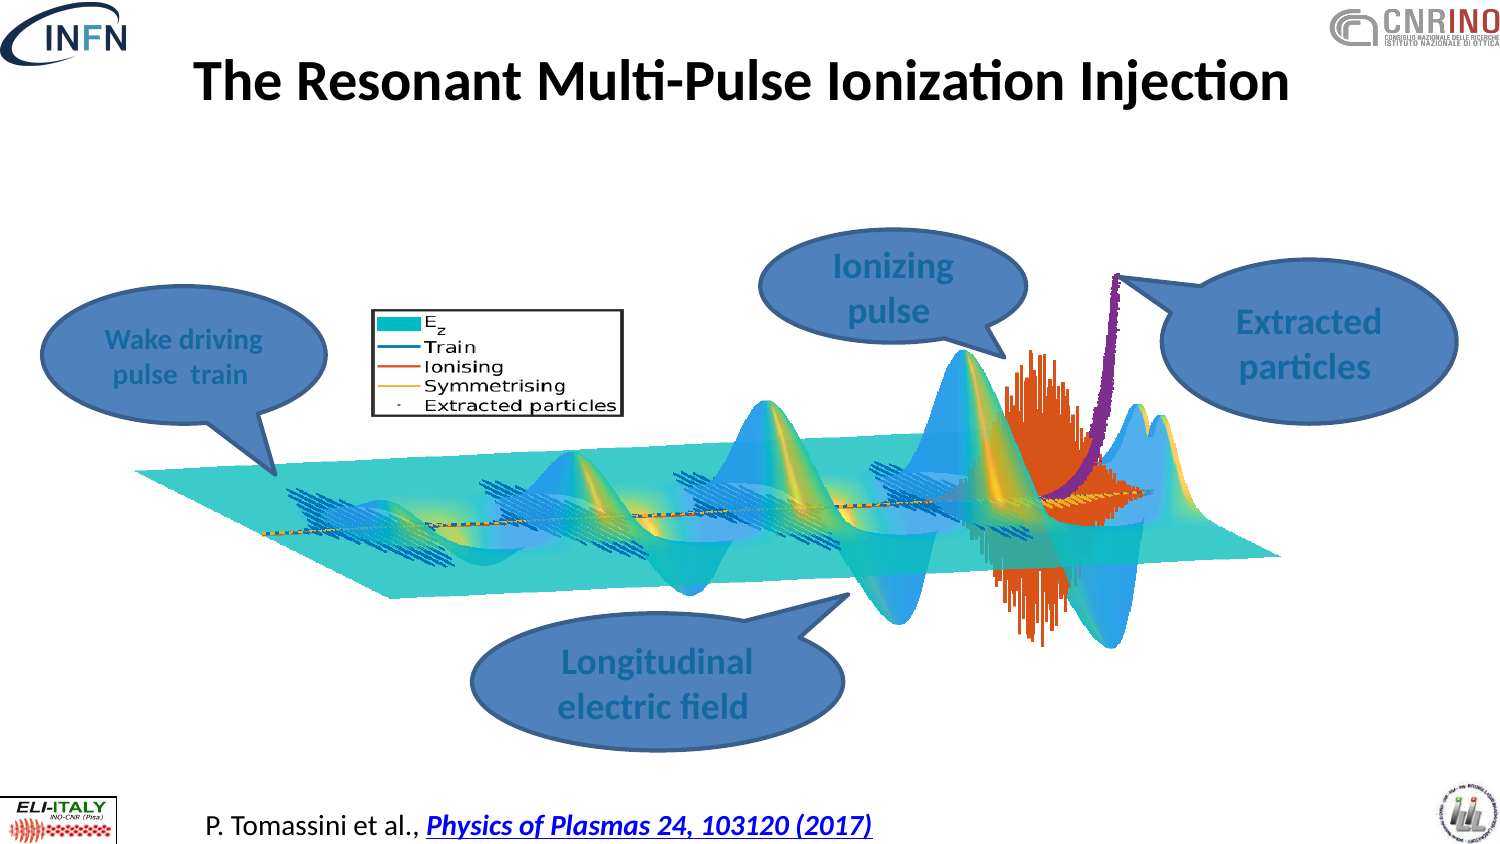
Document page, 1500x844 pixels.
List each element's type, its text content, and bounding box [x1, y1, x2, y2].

title The Resonant Multi-Pulse Ionization Injection [0, 37, 1500, 117]
picture [0, 798, 116, 844]
picture [1436, 781, 1500, 844]
text_box P. Tomassini et al., Physics of Plasmas 24, 103120 (2017) [190, 799, 1204, 844]
picture [1328, 9, 1500, 37]
picture [0, 2, 126, 37]
picture [13, 194, 1470, 751]
